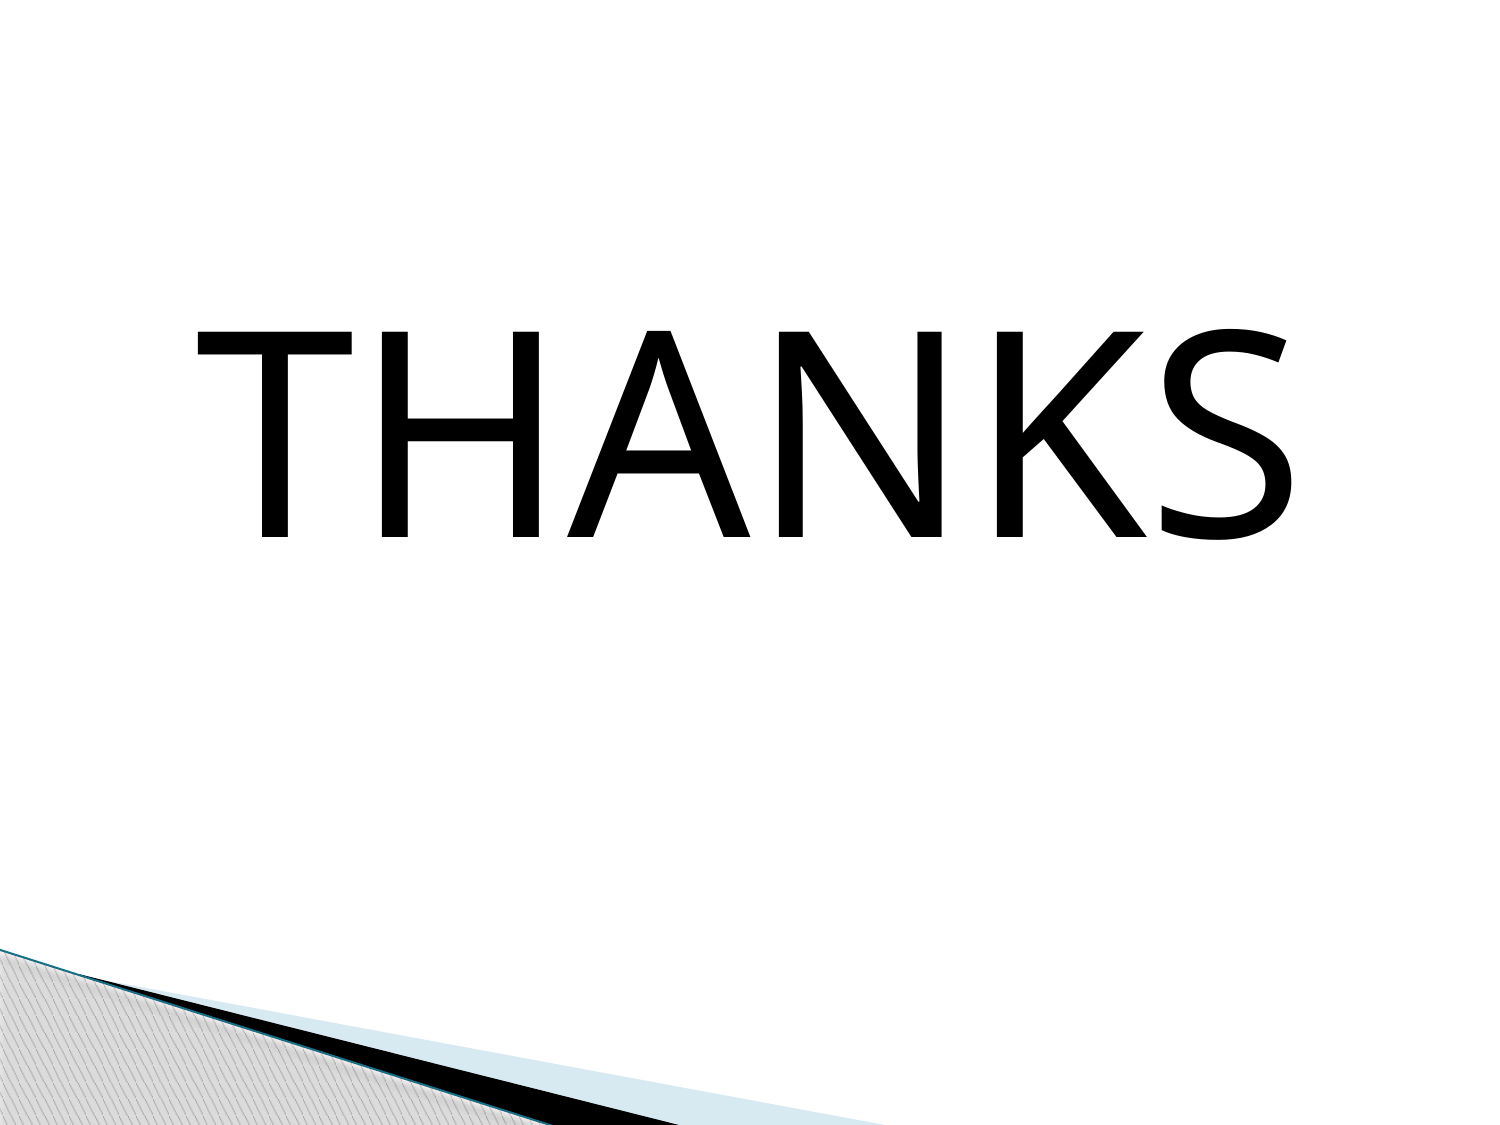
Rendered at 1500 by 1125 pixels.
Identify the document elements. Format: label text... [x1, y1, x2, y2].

list THANKS [162, 243, 1500, 986]
